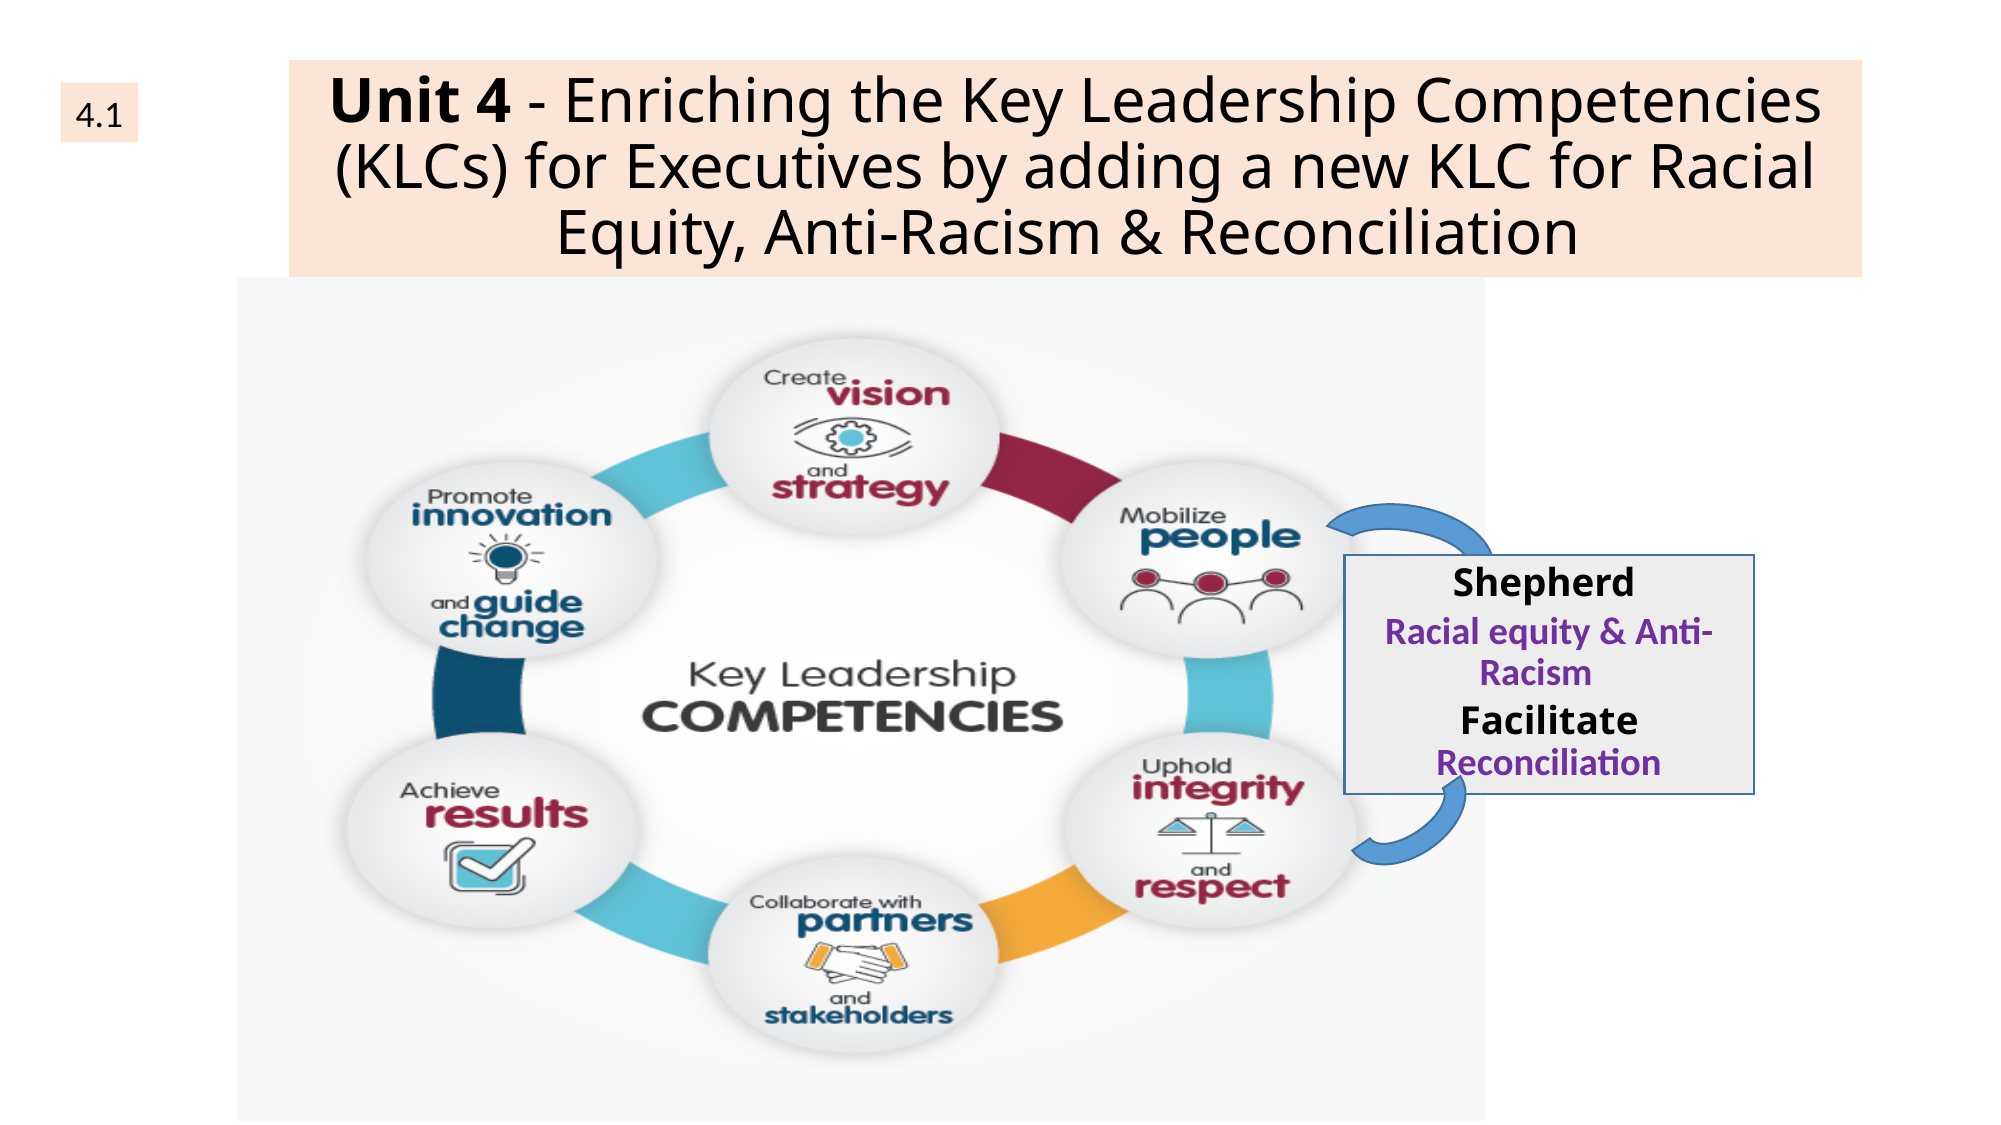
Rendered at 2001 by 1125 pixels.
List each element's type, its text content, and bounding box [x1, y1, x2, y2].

title Unit 4 - Enriching the Key Leadership Competencies (KLCs) for Executives by adding a new KLC for Racial Equity, Anti-Racism & Reconciliation [289, 59, 1863, 278]
text_box [1485, 540, 1493, 554]
picture [237, 277, 1485, 1122]
text_box 4.1 [60, 82, 139, 143]
list Shepherd Racial equity & Anti-Racism Facilitate Reconciliation [1485, 554, 1755, 795]
